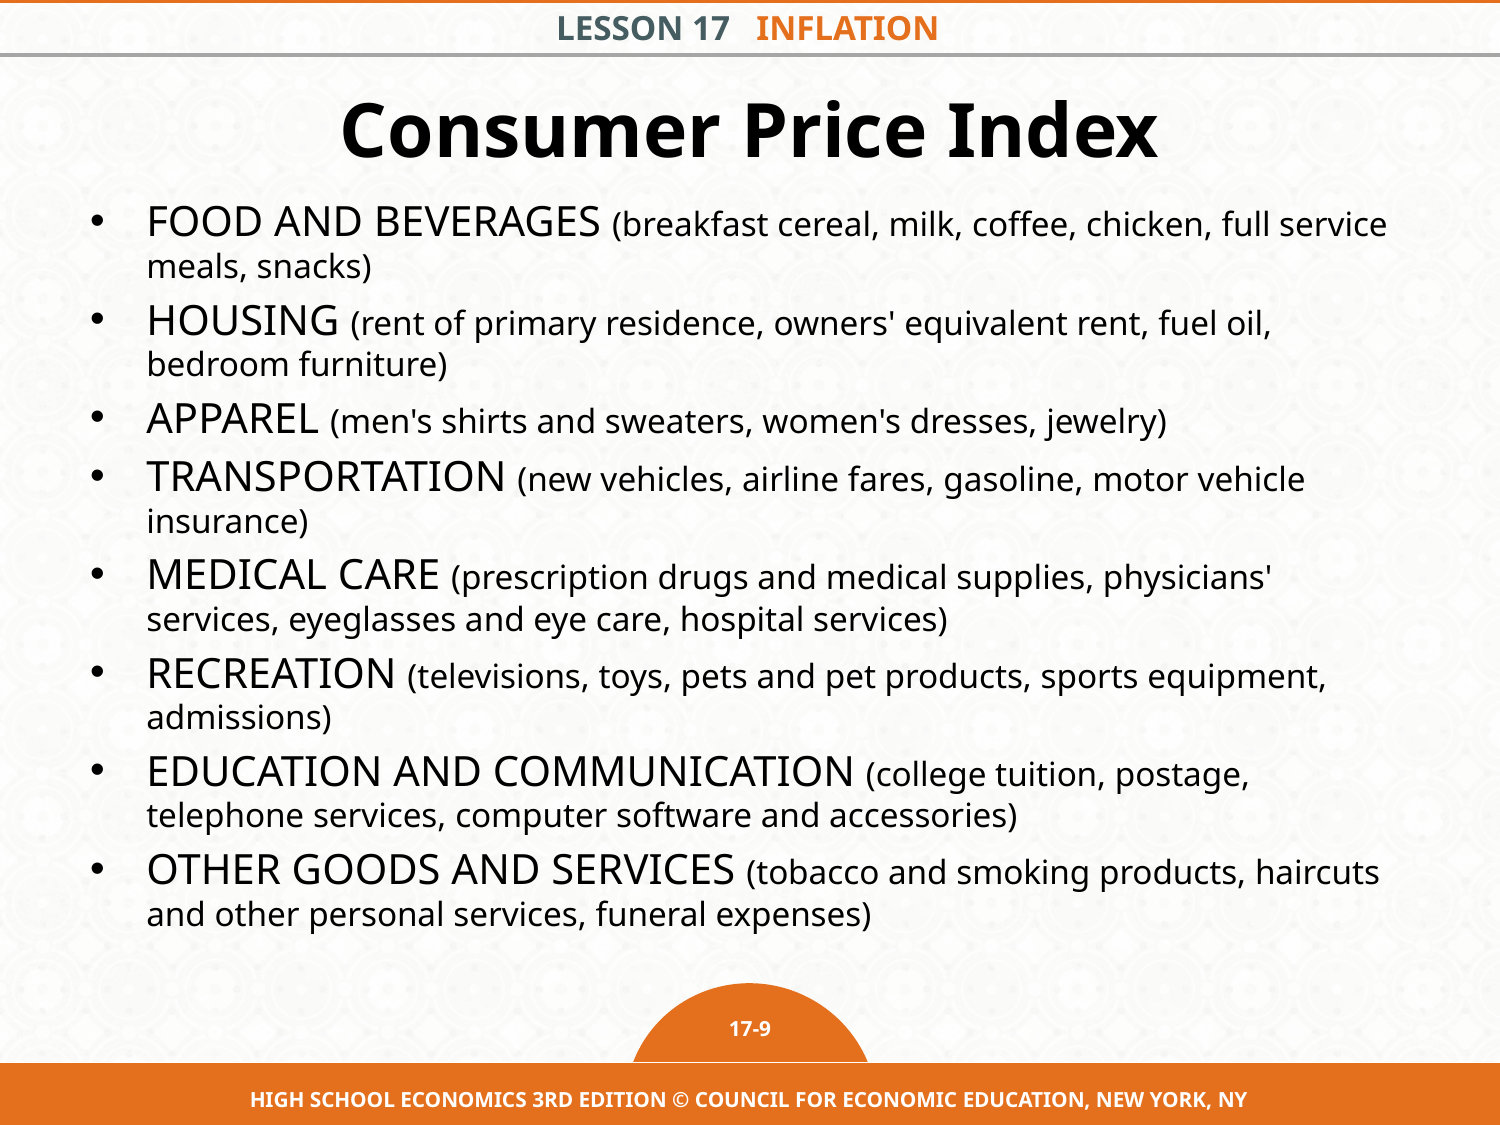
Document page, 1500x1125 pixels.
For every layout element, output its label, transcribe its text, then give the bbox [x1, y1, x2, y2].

picture [0, 3, 1500, 53]
list FOOD AND BEVERAGES (breakfast cereal, milk, coffee, chicken, full service meals, snacks) HOUSING (rent of primary residence, owners' equivalent rent, fuel oil, bedroom furniture) APPAREL (men's shirts and sweaters, women's dresses, jewelry) TRANSPORTATION (new vehicles, airline fares, gasoline, motor vehicle insurance) MEDICAL CARE (prescription drugs and medical supplies, physicians' services, eyeglasses and eye care, hospital services) RECREATION (televisions, toys, pets and pet products, sports equipment, admissions) EDUCATION AND COMMUNICATION (college tuition, postage, telephone services, computer software and accessories) OTHER GOODS AND SERVICES (tobacco and smoking products, haircuts and other personal services, funeral expenses) [75, 187, 1425, 963]
title Consumer Price Index [75, 64, 1425, 187]
picture [0, 57, 1500, 1062]
